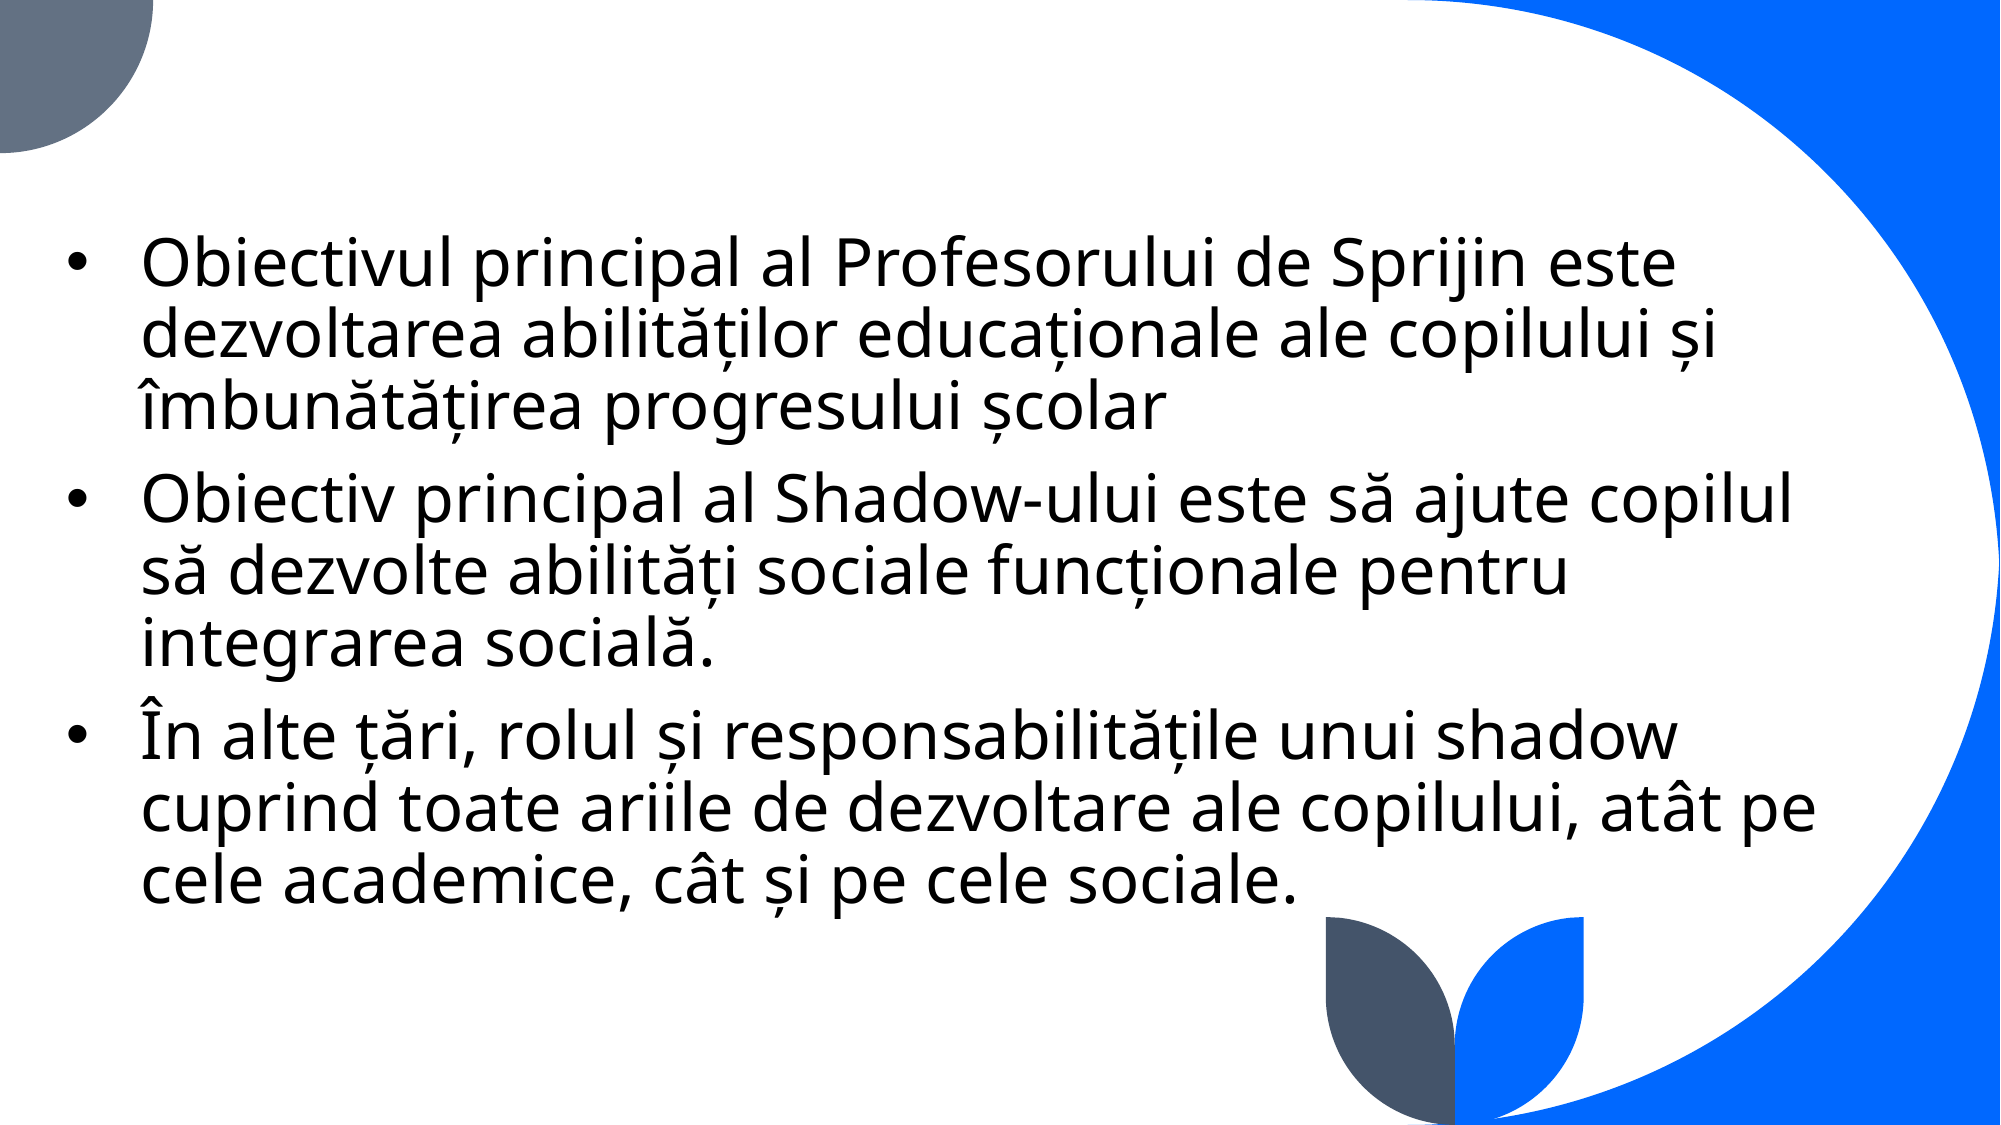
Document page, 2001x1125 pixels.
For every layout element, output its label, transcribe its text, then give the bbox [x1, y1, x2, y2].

subtitle Obiectivul principal al Profesorului de Sprijin este dezvoltarea abilităților educaționale ale copilului și îmbunătățirea progresului școlar Obiectiv principal al Shadow-ului este să ajute copilul să dezvolte abilități sociale funcționale pentru integrarea socială. În alte țări, rolul și responsabilitățile unui shadow cuprind toate ariile de dezvoltare ale copilului, atât pe cele academice, cât și pe cele sociale. [50, 220, 1881, 1050]
